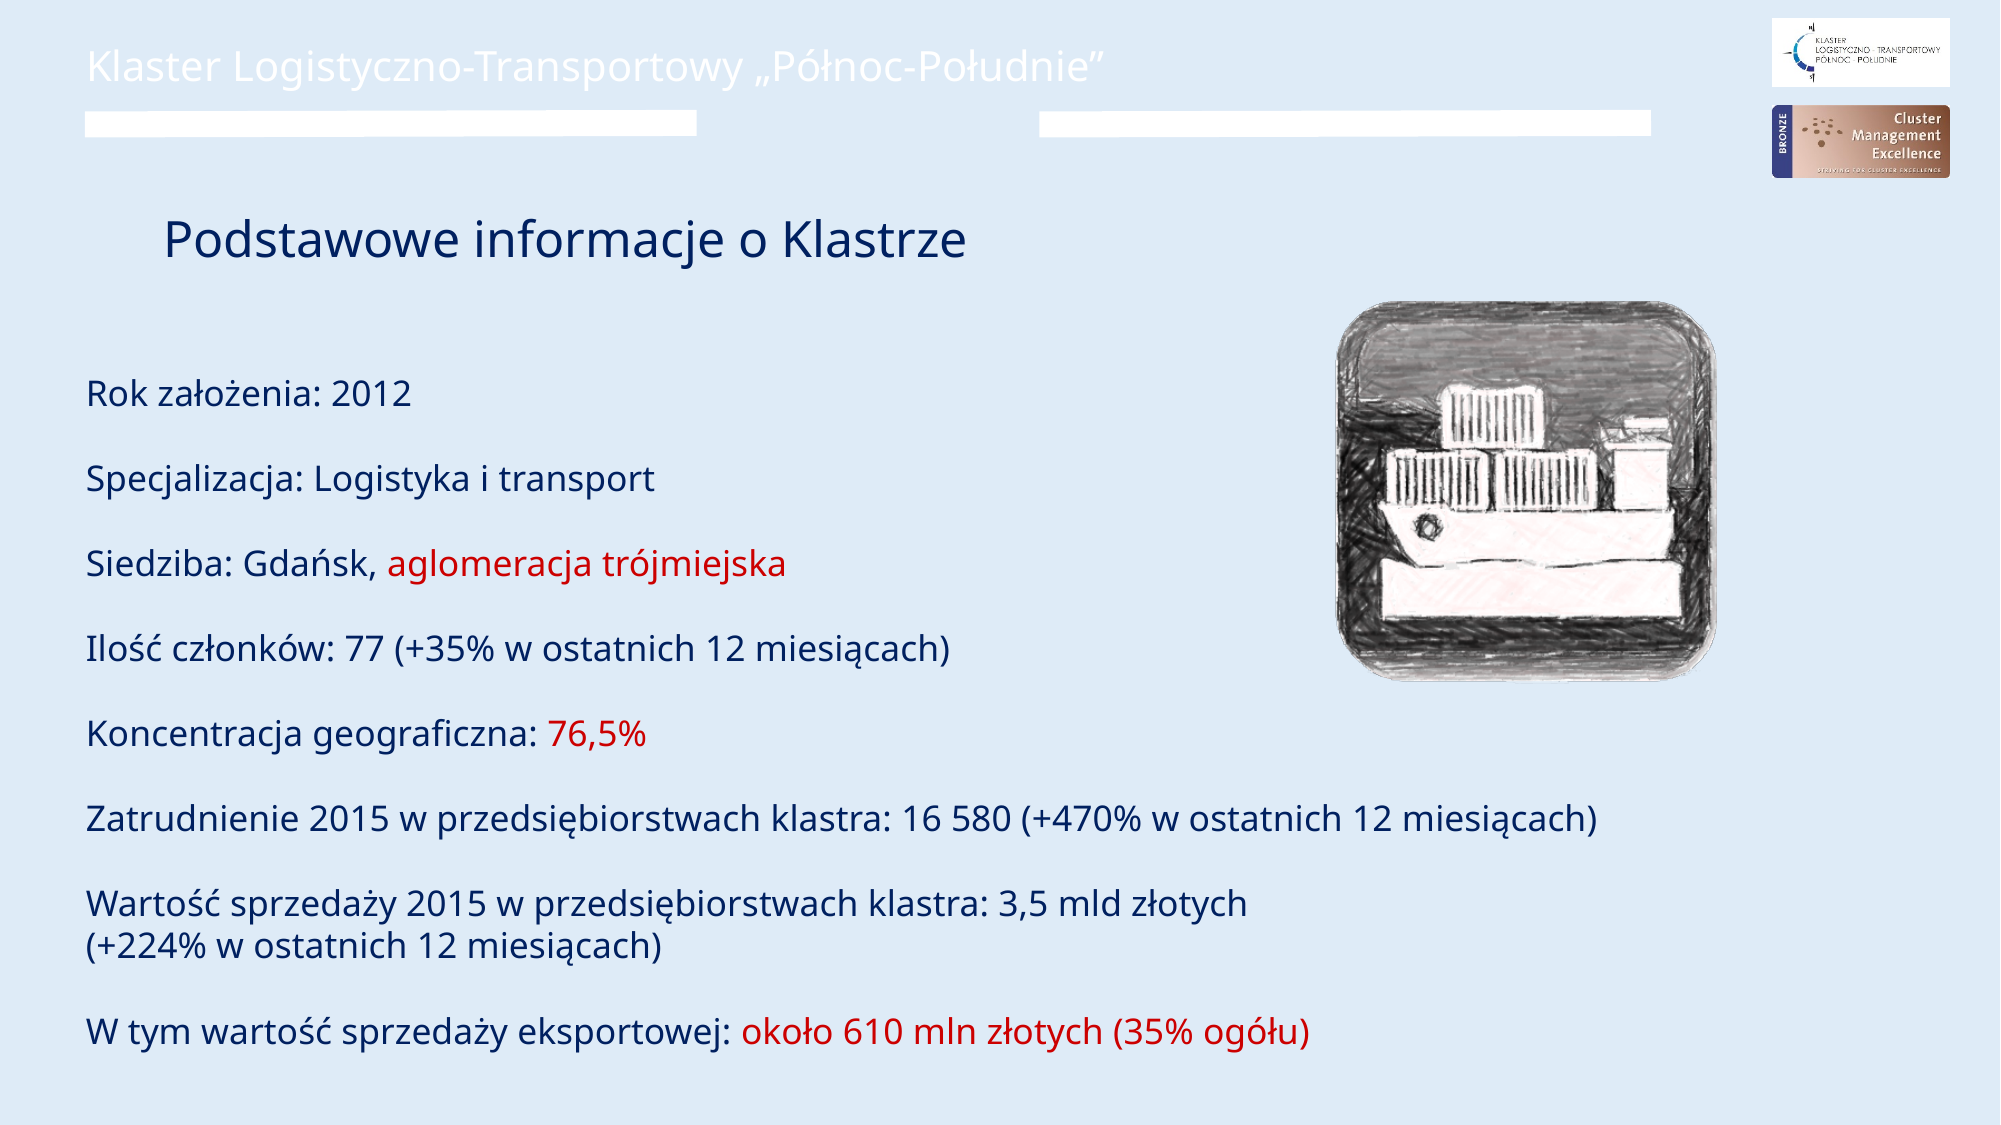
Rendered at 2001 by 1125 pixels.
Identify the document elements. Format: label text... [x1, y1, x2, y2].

picture [1772, 105, 1950, 178]
subtitle Klaster Logistyczno-Transportowy „Północ-Południe” [70, 38, 1572, 116]
text_box Rok założenia: 2012 Specjalizacja: Logistyka i transport Siedziba: Gdańsk, aglomeracja trójmiejska Ilość członków: 77 (+35% w ostatnich 12 miesiącach) Koncentracja geograficzna: 76,5% Zatrudnienie 2015 w przedsiębiorstwach klastra: 16 580 (+470% w ostatnich 12 miesiącach) Wartość sprzedaży 2015 w przedsiębiorstwach klastra: 3,5 mld złotych (+224% w ostatnich 12 miesiącach) W tym wartość sprzedaży eksportowej: około 610 mln złotych (35% ogółu) [71, 363, 1914, 1059]
text_box Podstawowe informacje o Klastrze [71, 207, 1061, 306]
picture [1772, 18, 1950, 87]
picture [1328, 289, 1727, 689]
